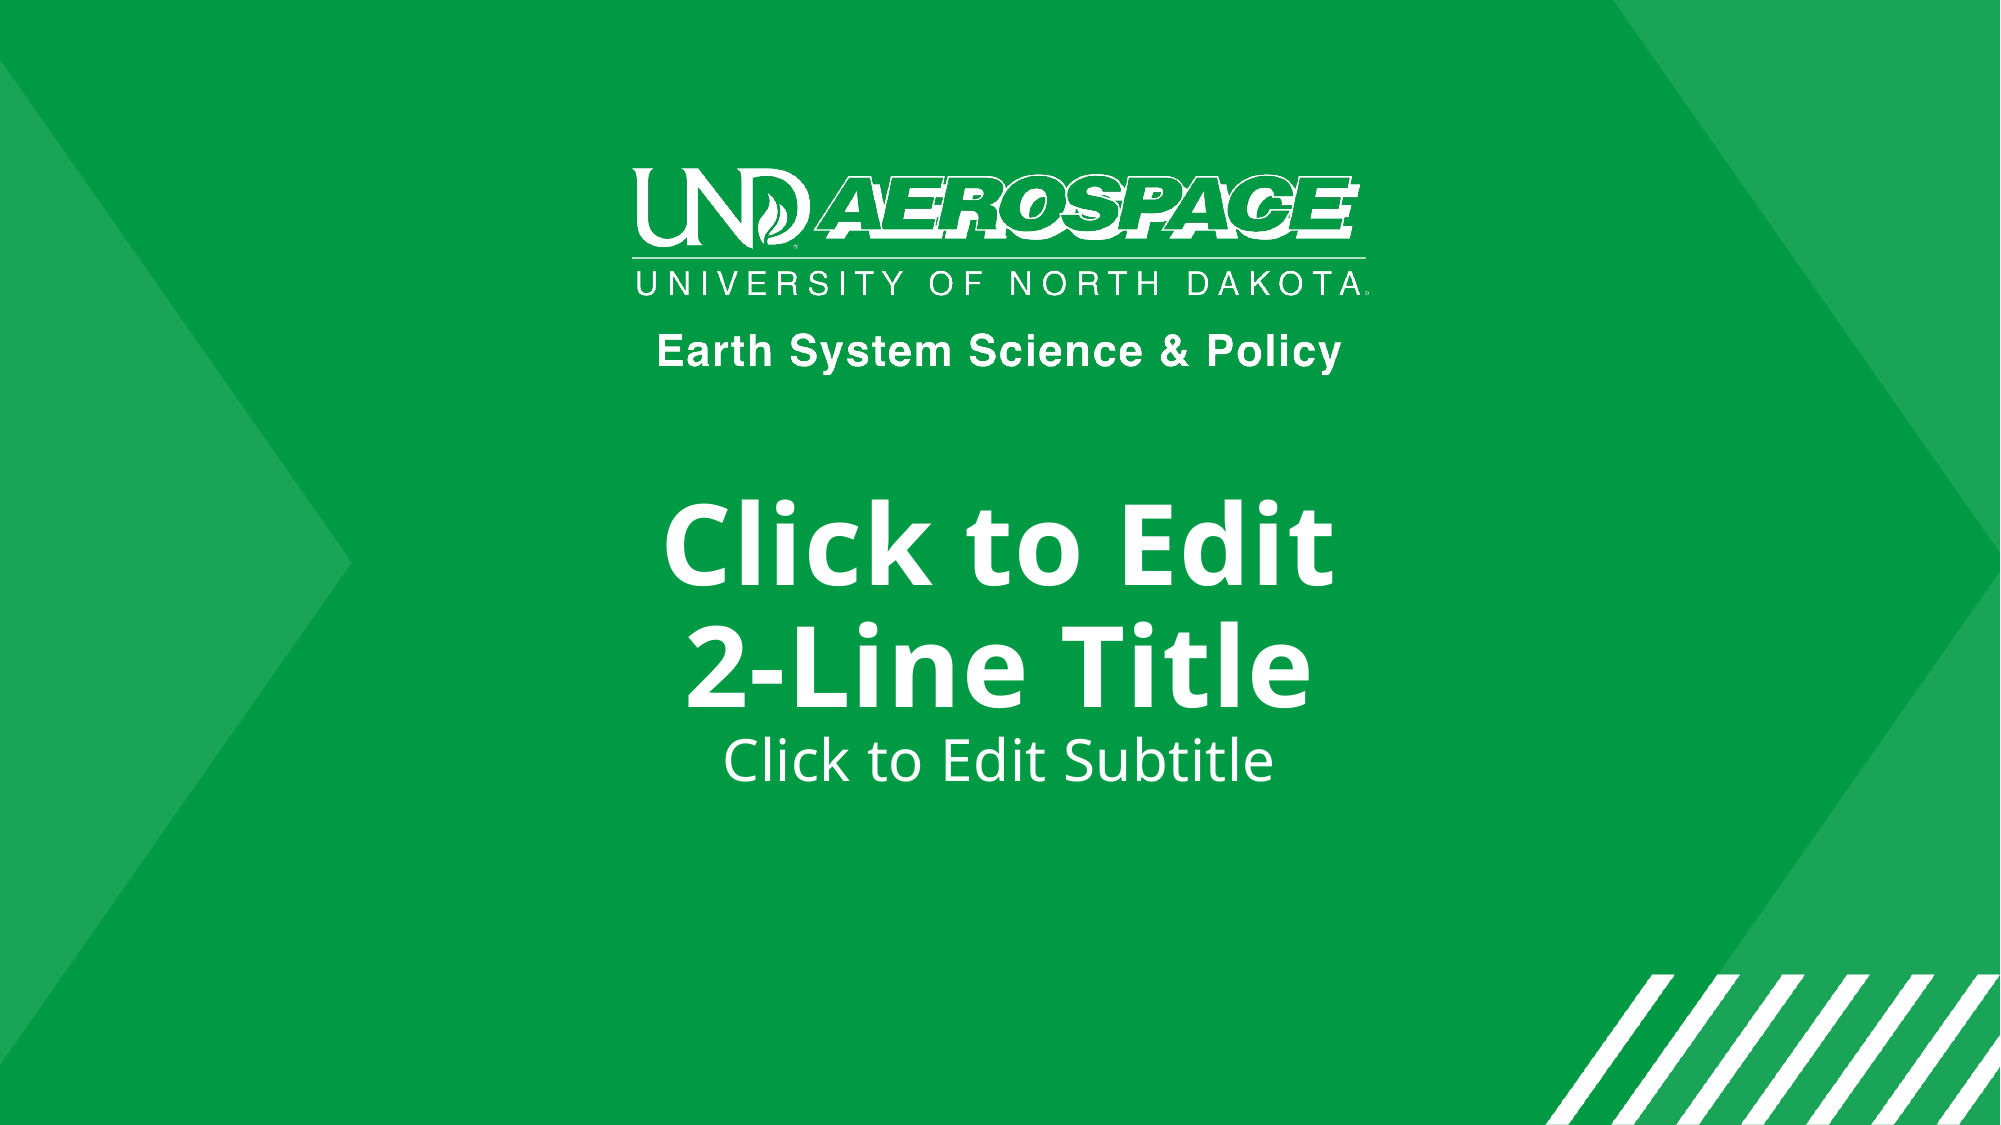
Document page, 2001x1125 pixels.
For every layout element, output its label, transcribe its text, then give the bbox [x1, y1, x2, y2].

list Click to Edit Subtitle [99, 727, 1900, 791]
picture [0, 0, 2000, 1125]
title Click to Edit 2-Line Title [99, 466, 1900, 724]
